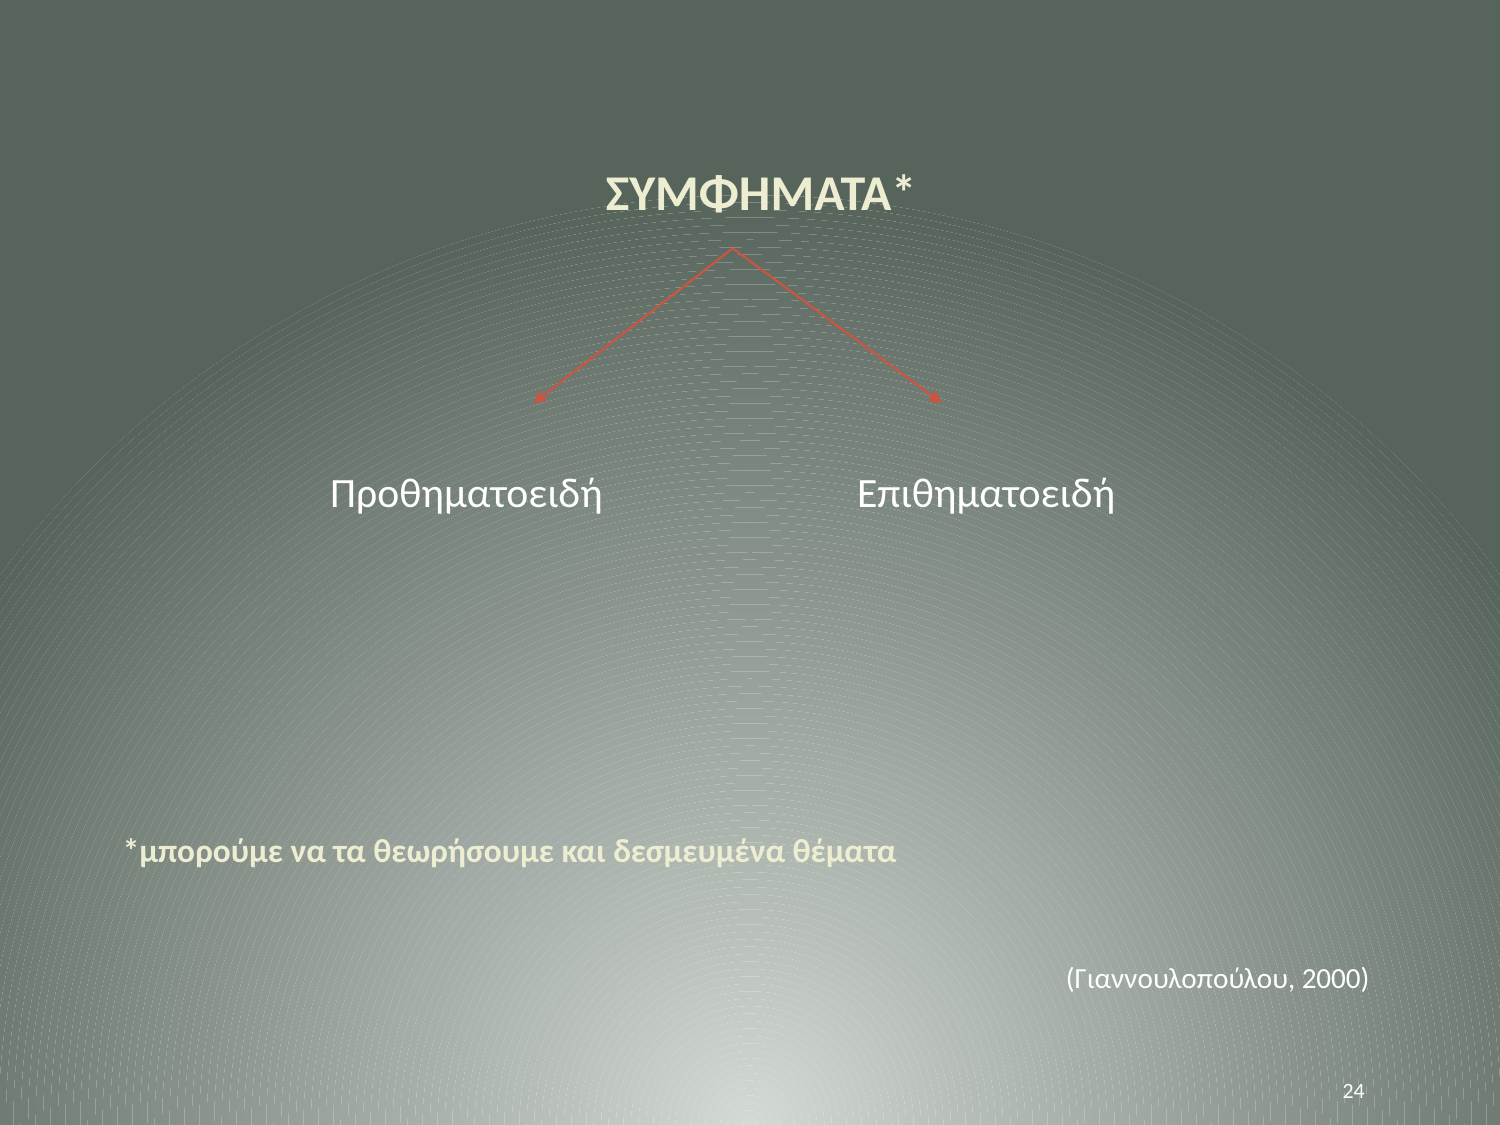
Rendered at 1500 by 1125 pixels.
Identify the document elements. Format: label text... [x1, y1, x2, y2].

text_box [533, 247, 731, 404]
text_box Προθηματοειδή [268, 444, 675, 538]
text_box (Γιαννουλοπούλου, 2000) [1051, 951, 1385, 1002]
slide_number 24 [1218, 1059, 1380, 1120]
text_box Επιθηματοειδή [787, 444, 1195, 538]
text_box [732, 247, 943, 404]
text_box *μπορούμε να τα θεωρήσουμε και δεσμευμένα θέματα [108, 821, 921, 877]
list ΣΥΜΦΗΜΑΤΑ* [135, 159, 1373, 963]
